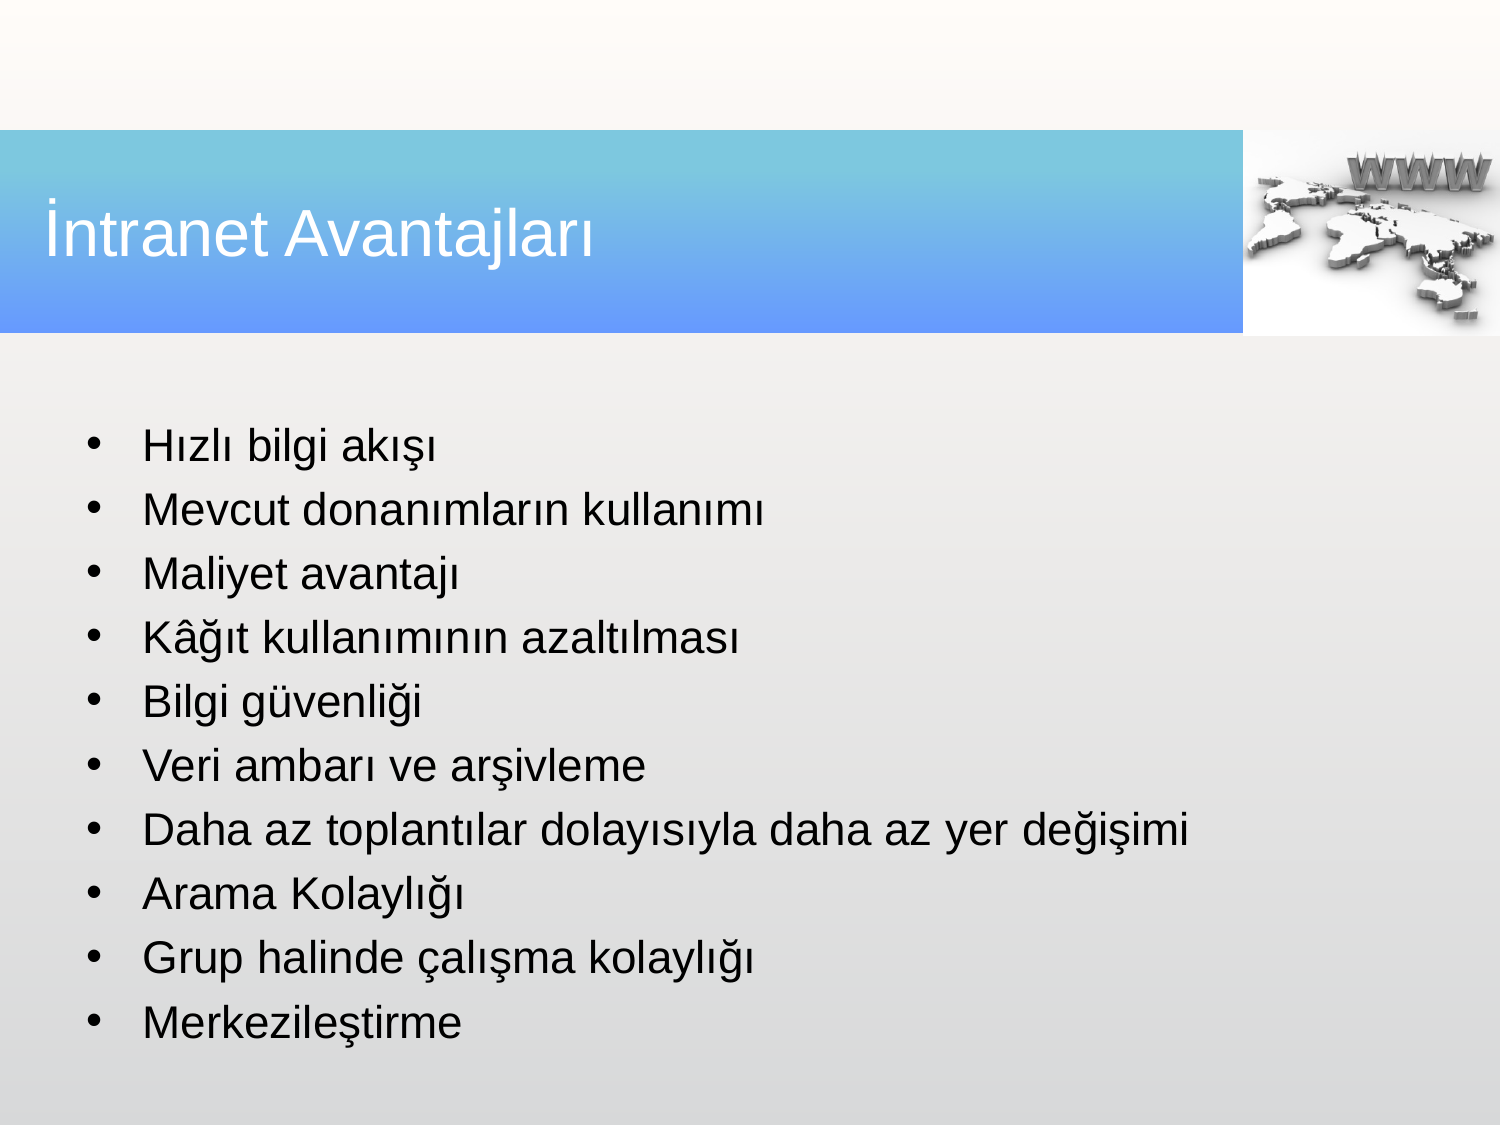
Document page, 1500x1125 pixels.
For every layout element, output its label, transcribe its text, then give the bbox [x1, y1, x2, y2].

list Hızlı bilgi akışı Mevcut donanımların kullanımı Maliyet avantajı Kâğıt kullanımının azaltılması Bilgi güvenliği Veri ambarı ve arşivleme Daha az toplantılar dolayısıyla daha az yer değişimi Arama Kolaylığı Grup halinde çalışma kolaylığı Merkezileştirme [71, 407, 1422, 1036]
title İntranet Avantajları [29, 136, 1235, 324]
picture [1243, 130, 1500, 336]
